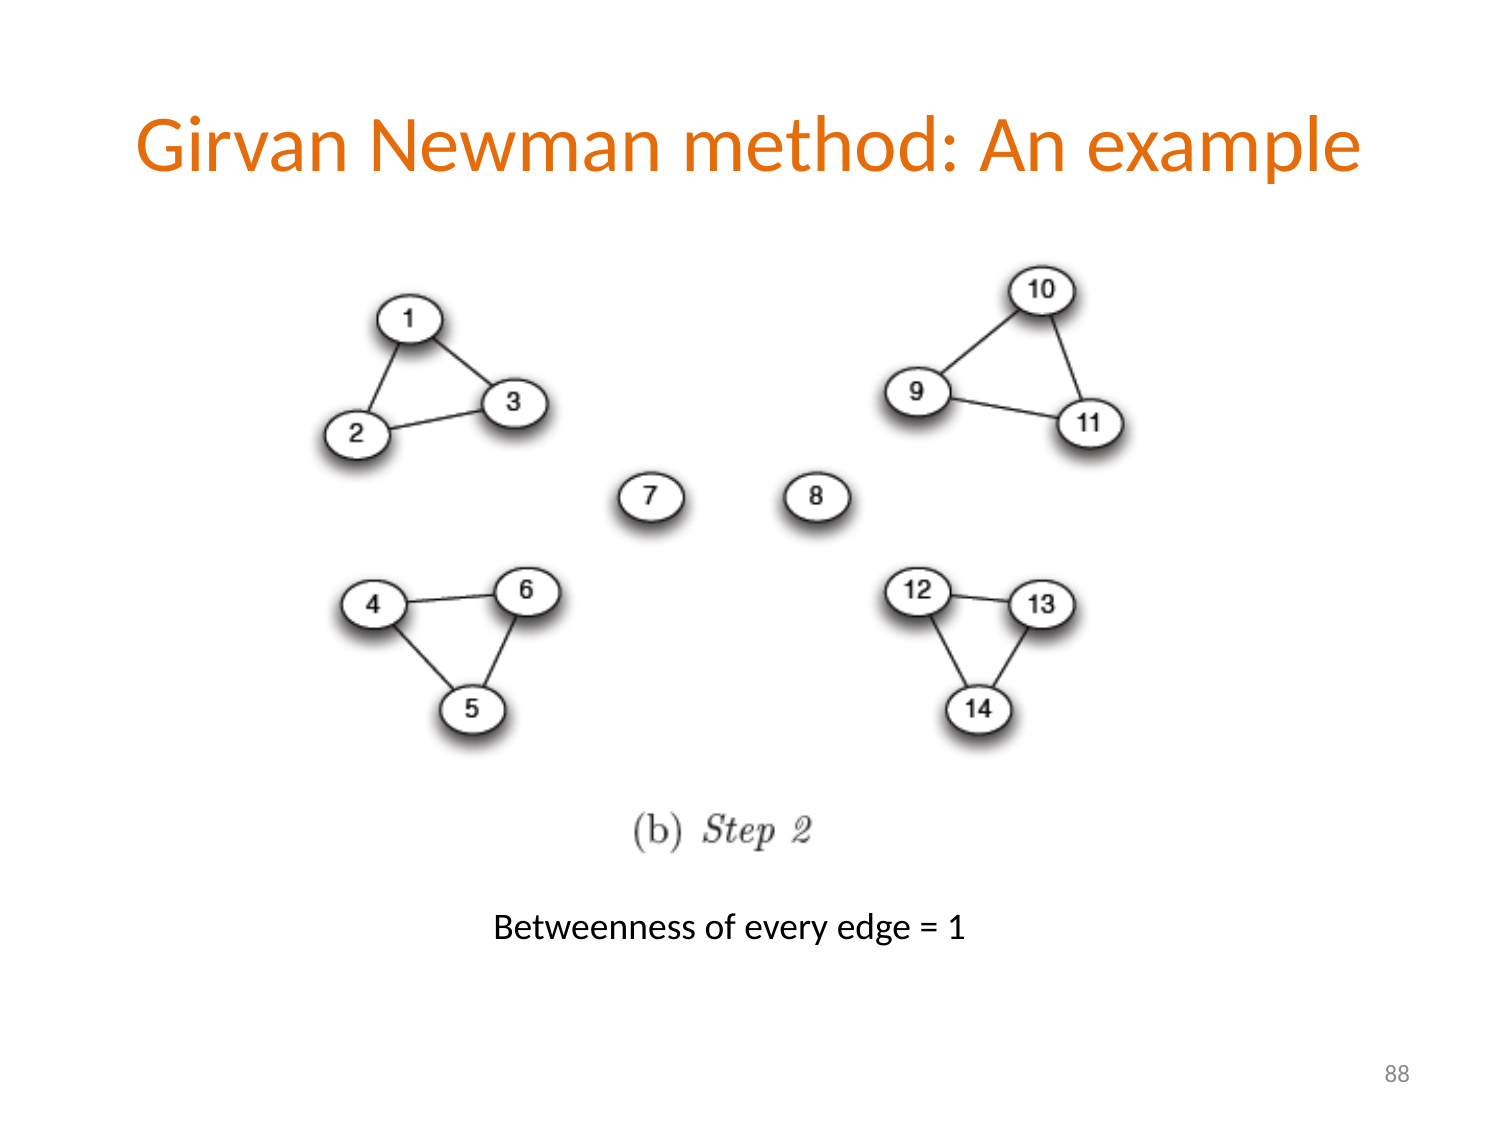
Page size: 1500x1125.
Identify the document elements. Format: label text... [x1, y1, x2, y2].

slide_number 88 [1074, 1042, 1425, 1103]
text_box Betweenness of every edge = 1 [478, 894, 982, 955]
title Girvan Newman method: An example [75, 45, 1425, 233]
picture [274, 240, 1226, 885]
